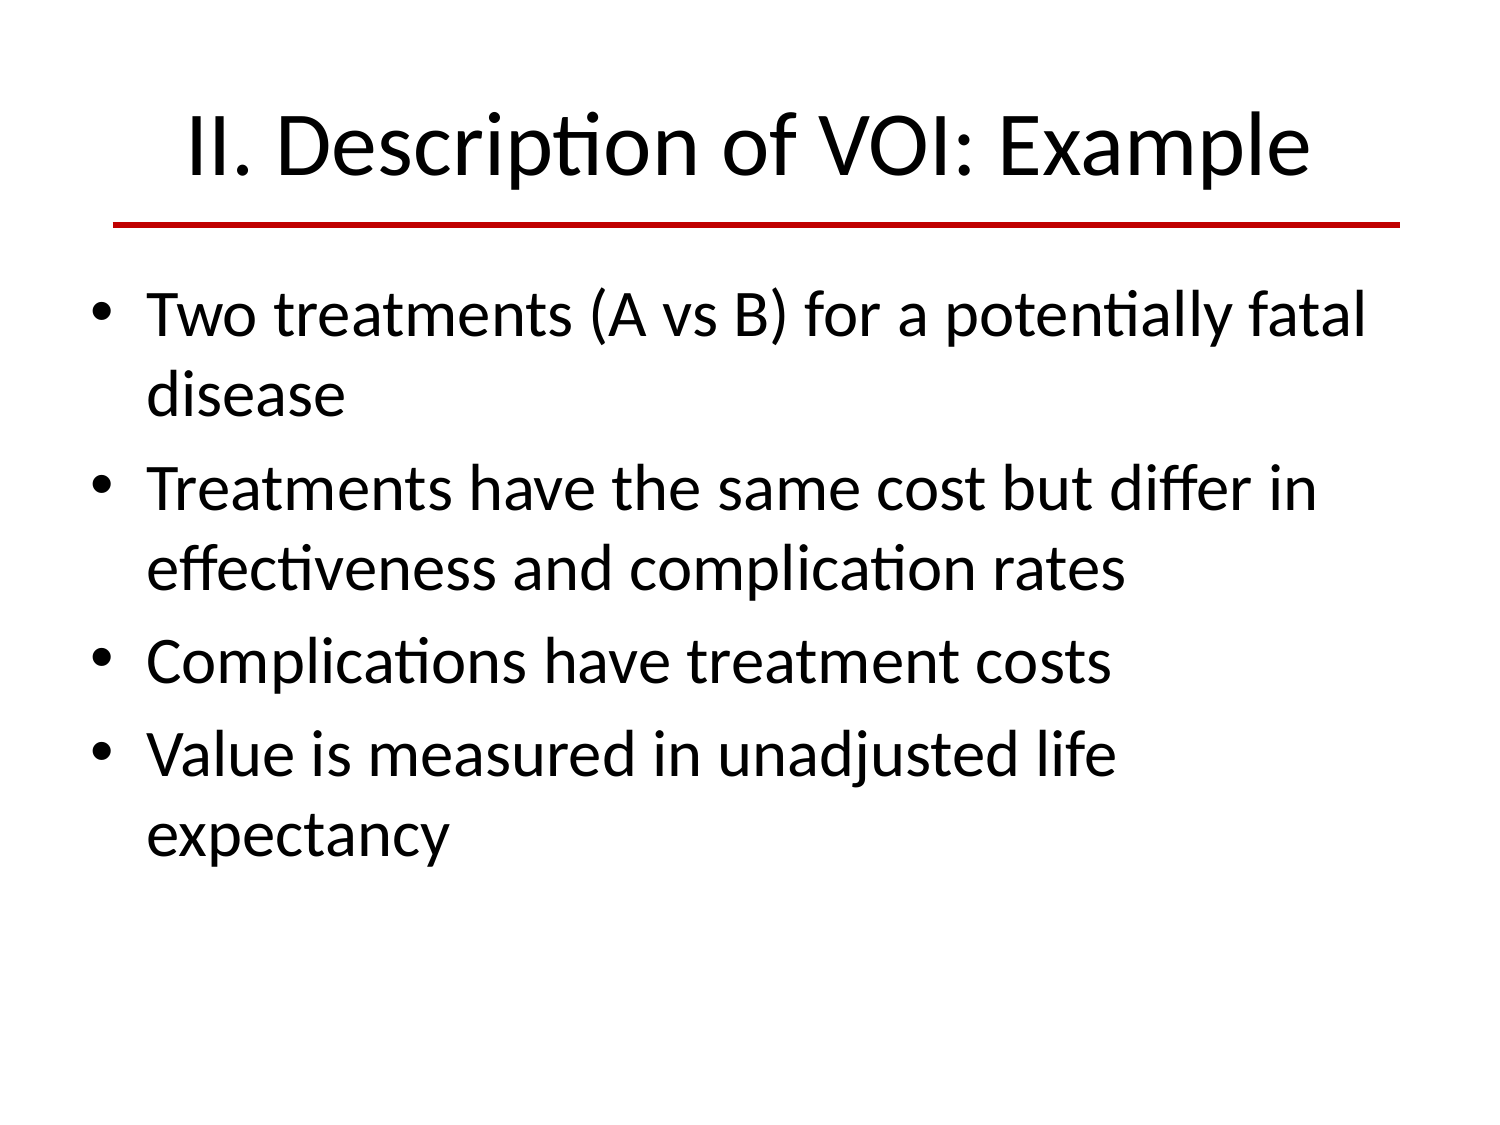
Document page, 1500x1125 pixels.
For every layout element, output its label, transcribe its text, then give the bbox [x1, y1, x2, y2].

list Two treatments (A vs B) for a potentially fatal disease Treatments have the same cost but differ in effectiveness and complication rates Complications have treatment costs Value is measured in unadjusted life expectancy [75, 262, 1425, 1005]
title II. Description of VOI: Example [75, 45, 1425, 233]
